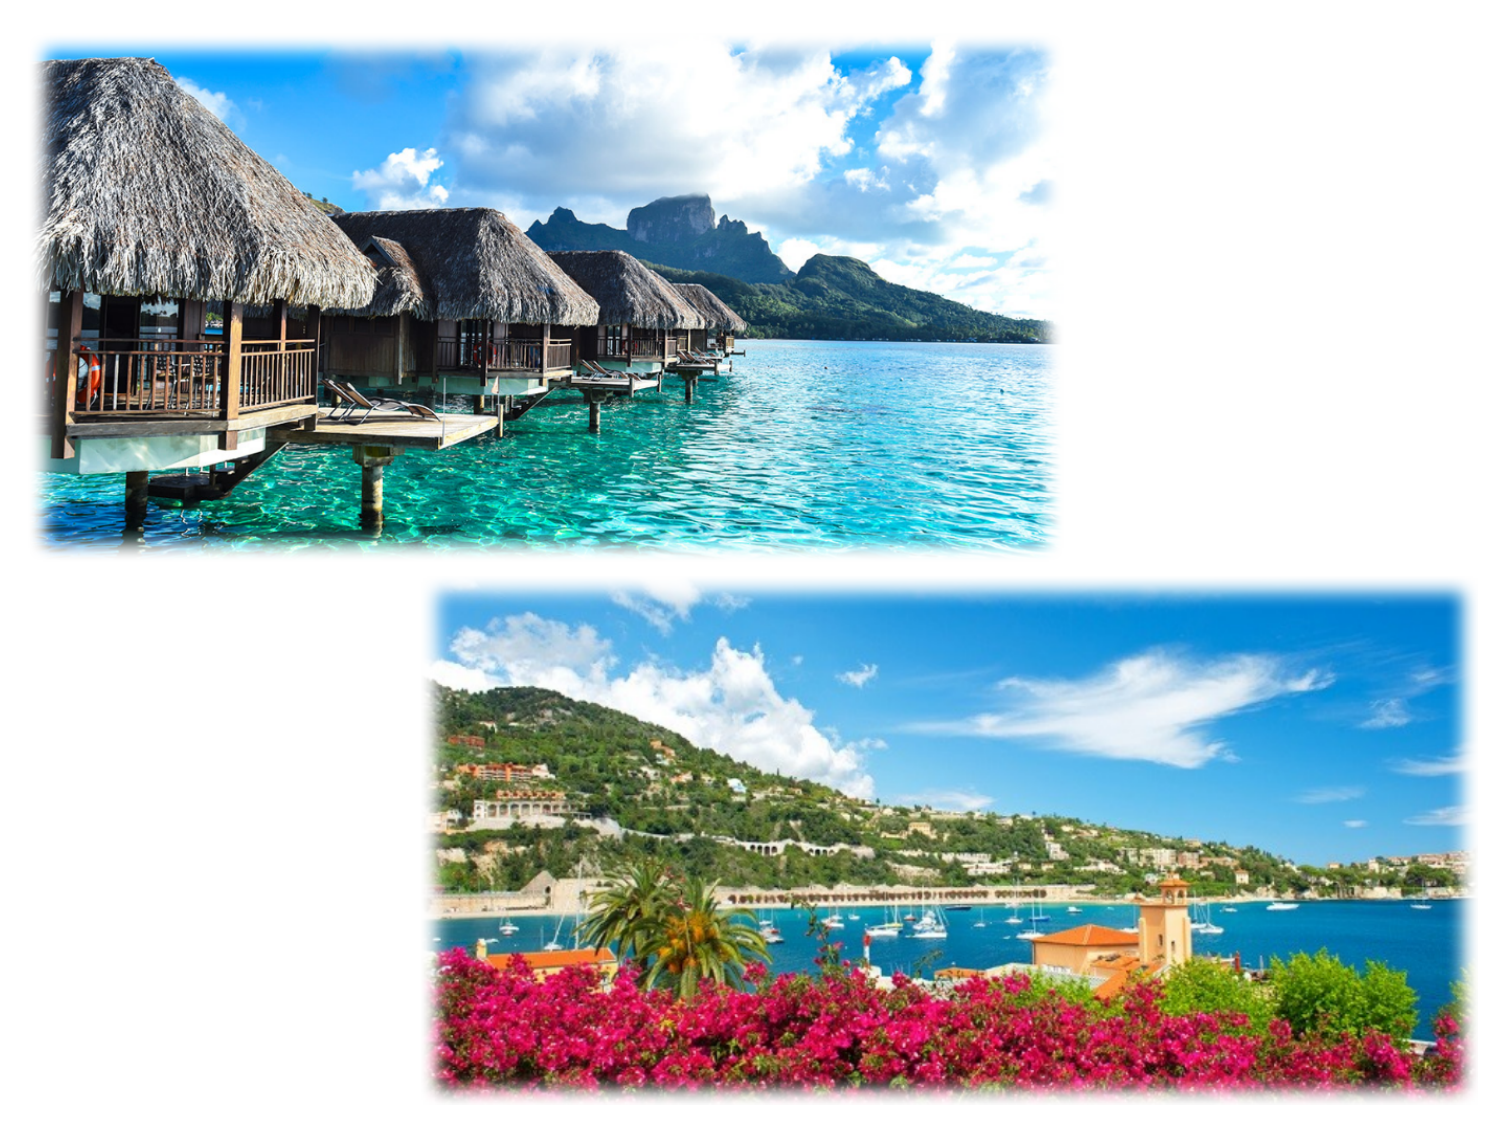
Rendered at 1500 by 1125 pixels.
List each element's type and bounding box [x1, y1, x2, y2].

picture [421, 576, 1478, 1105]
picture [28, 33, 1064, 562]
